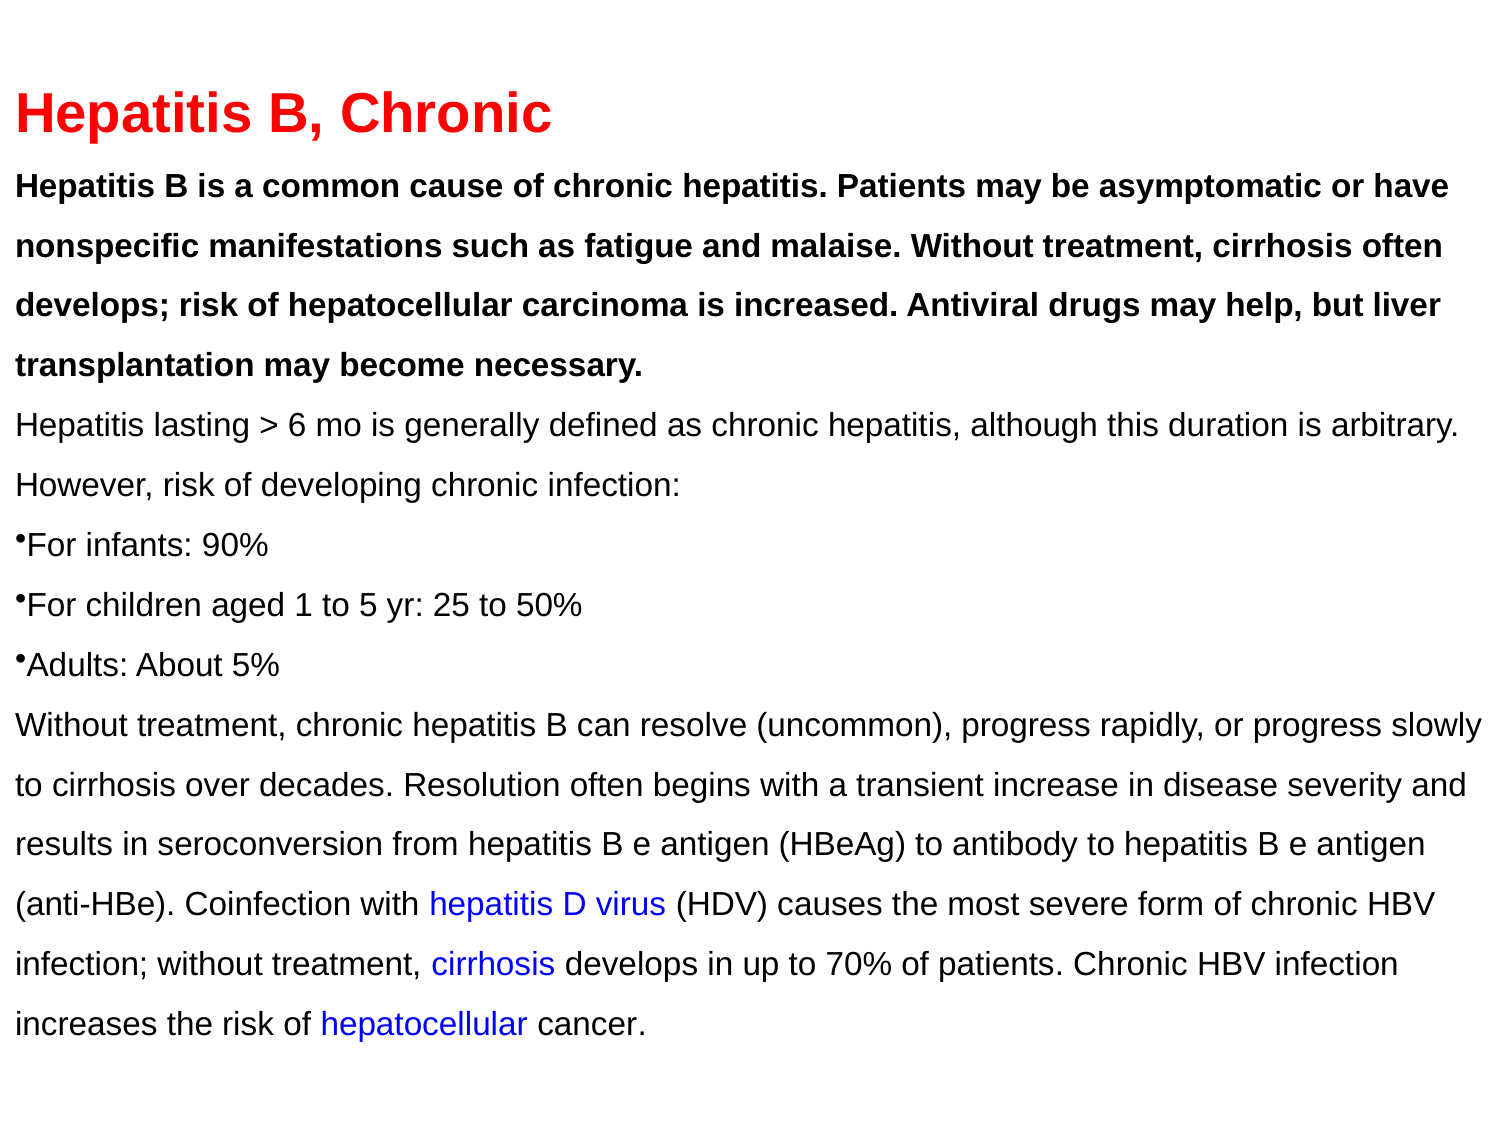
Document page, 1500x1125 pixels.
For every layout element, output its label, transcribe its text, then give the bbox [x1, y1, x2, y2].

text_box Hepatitis B, Chronic Hepatitis B is a common cause of chronic hepatitis. Patients may be asymptomatic or have nonspecific manifestations such as fatigue and malaise. Without treatment, cirrhosis often develops; risk of hepatocellular carcinoma is increased. Antiviral drugs may help, but liver transplantation may become necessary. Hepatitis lasting > 6 mo is generally defined as chronic hepatitis, although this duration is arbitrary. However, risk of developing chronic infection: For infants: 90% For children aged 1 to 5 yr: 25 to 50% Adults: About 5% Without treatment, chronic hepatitis B can resolve (uncommon), progress rapidly, or progress slowly to cirrhosis over decades. Resolution often begins with a transient increase in disease severity and results in seroconversion from hepatitis B e antigen (HBeAg) to antibody to hepatitis B e antigen (anti-HBe). Coinfection with hepatitis D virus (HDV) causes the most severe form of chronic HBV infection; without treatment, cirrhosis develops in up to 70% of patients. Chronic HBV infection increases the risk of hepatocellular cancer. [0, 59, 1500, 1042]
